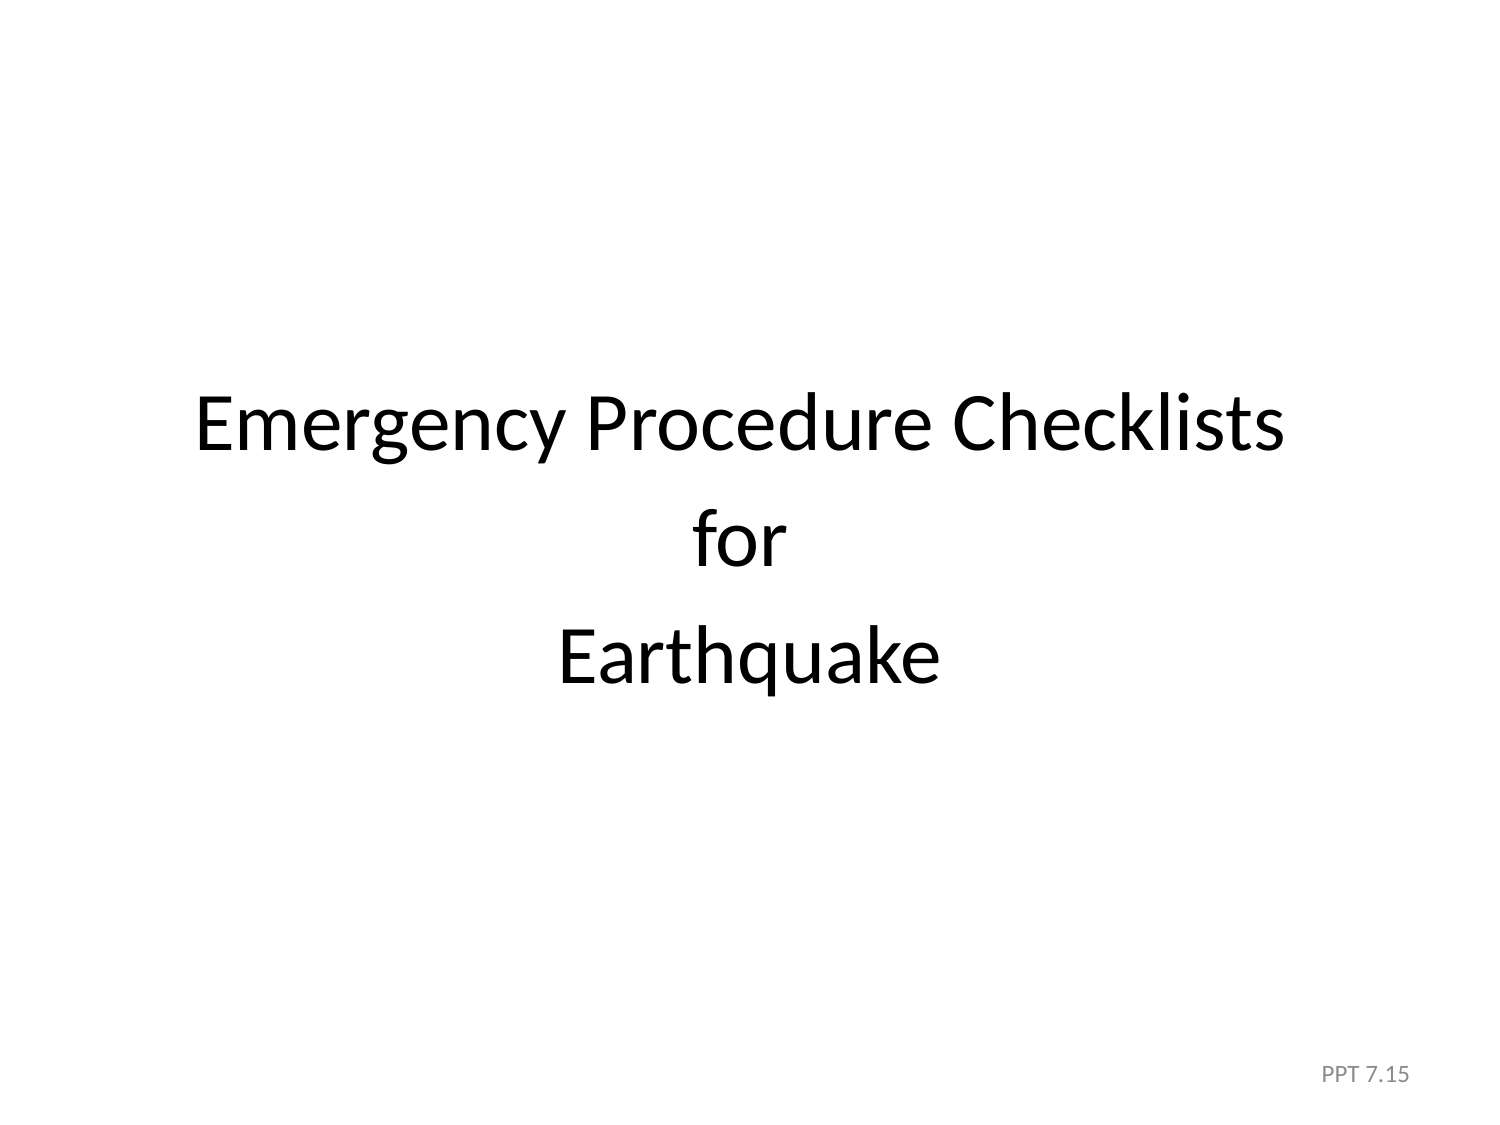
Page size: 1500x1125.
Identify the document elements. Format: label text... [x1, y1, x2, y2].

slide_number PPT 7.15 [1074, 1042, 1425, 1103]
list Emergency Procedure Checklists for Earthquake [75, 262, 1425, 1005]
